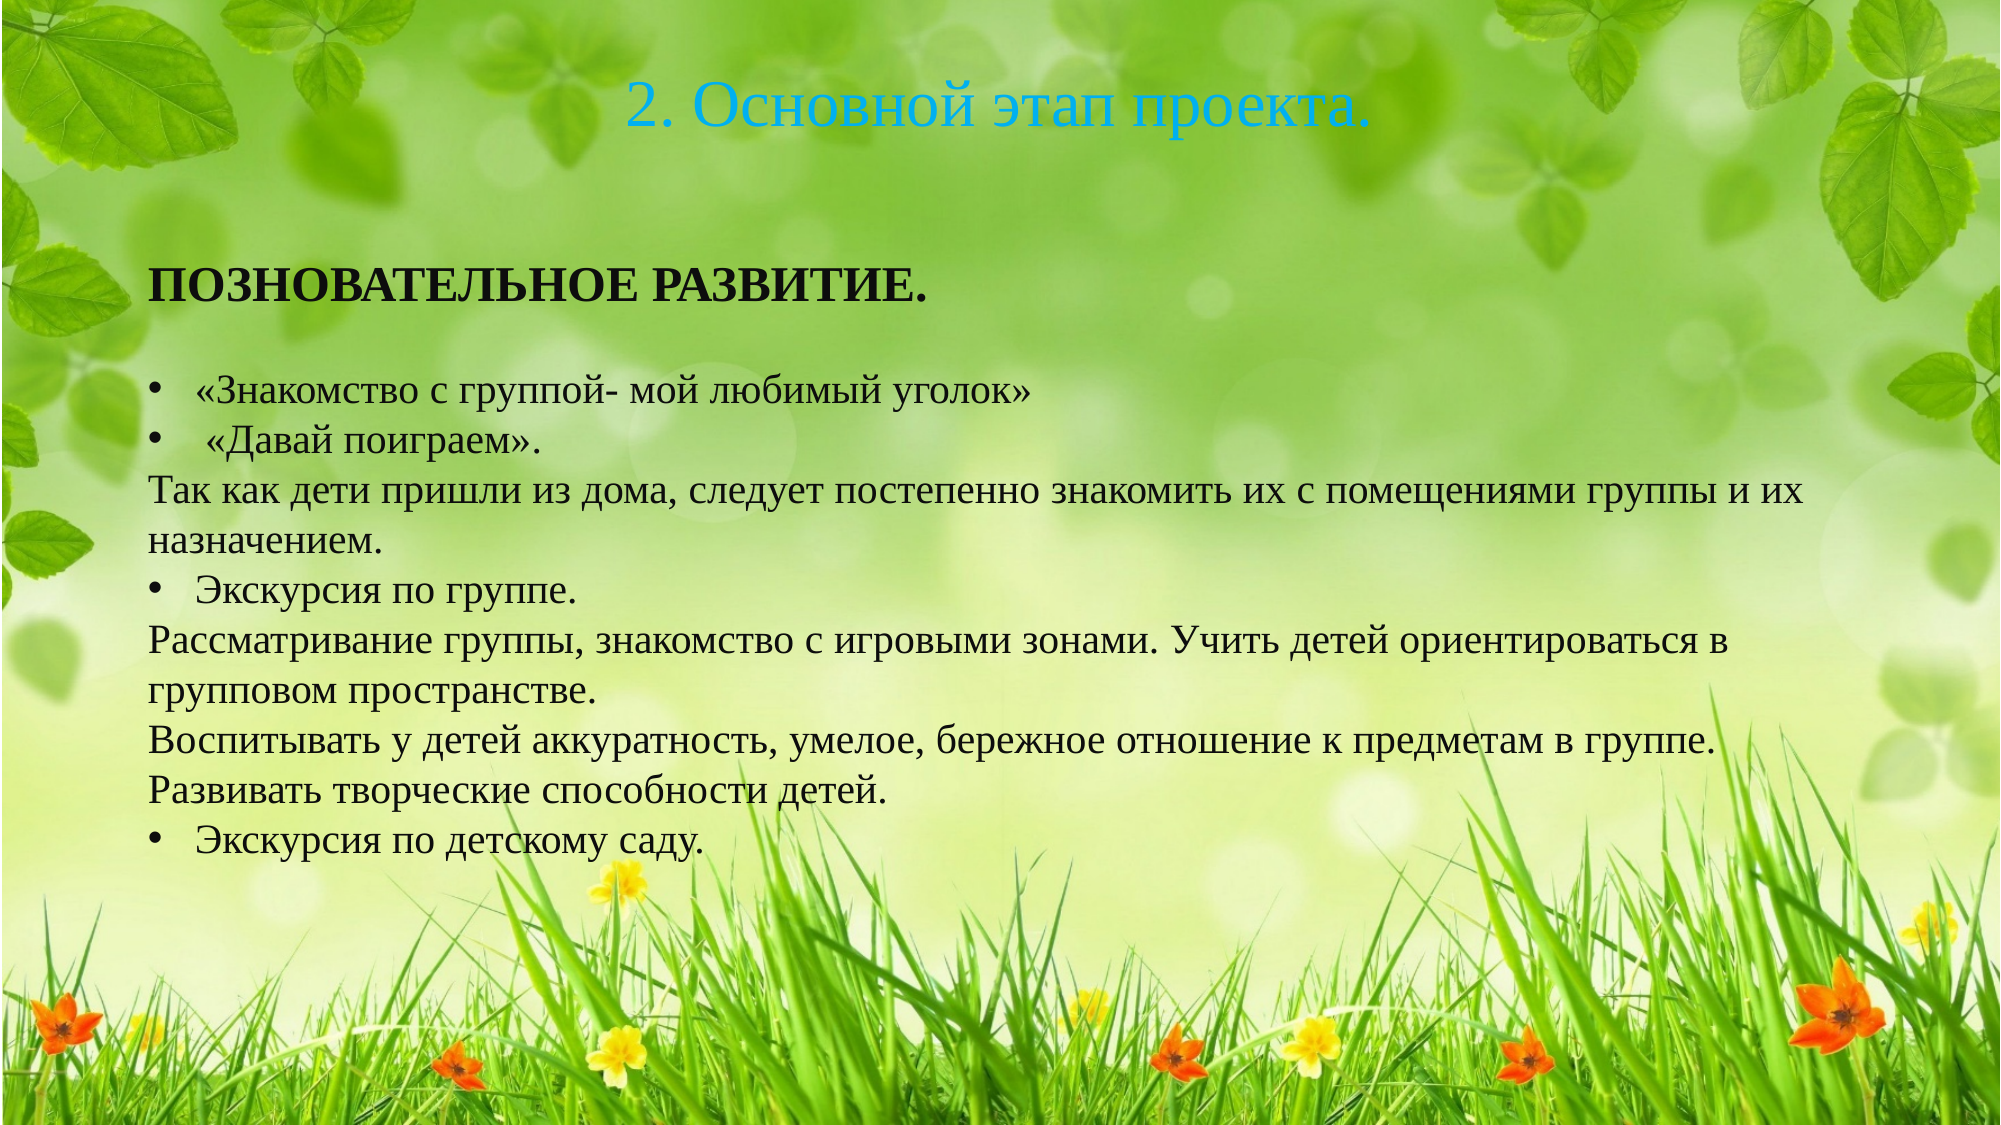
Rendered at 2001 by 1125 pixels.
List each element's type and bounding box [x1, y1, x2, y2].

list [2, 0, 2000, 1125]
